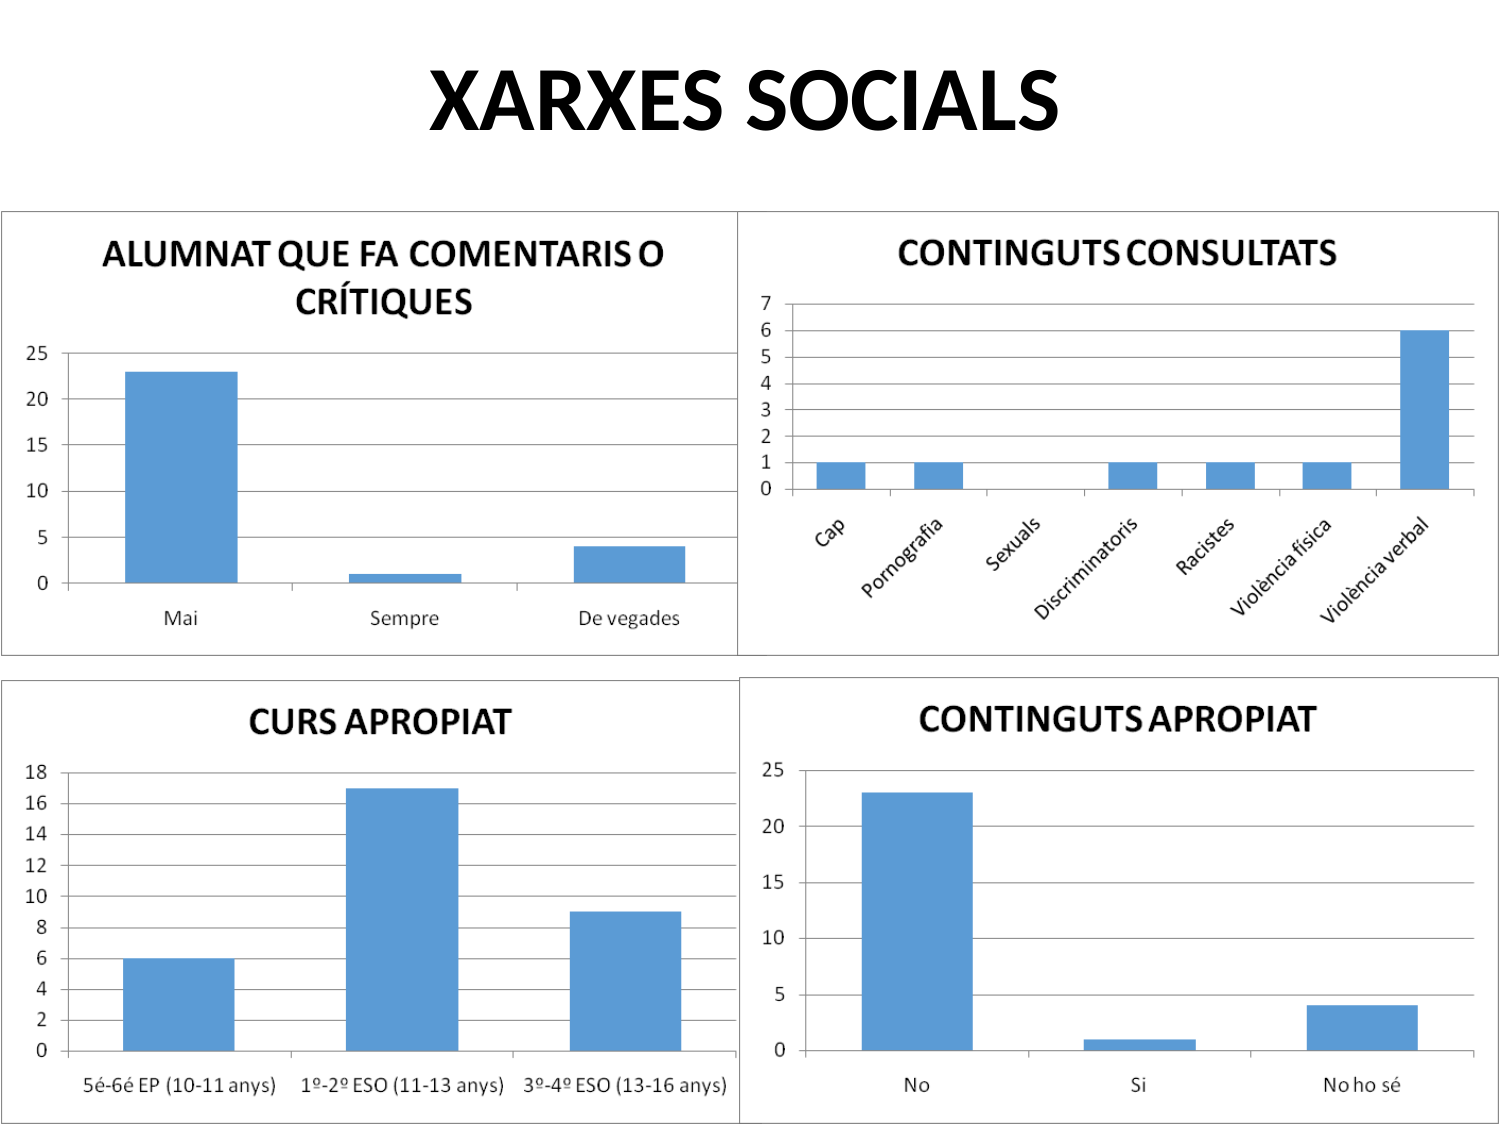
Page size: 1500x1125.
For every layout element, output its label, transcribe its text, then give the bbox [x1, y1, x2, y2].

picture [0, 676, 1500, 1125]
text_box XARXES SOCIALS [70, 0, 1421, 188]
picture [0, 210, 1500, 657]
